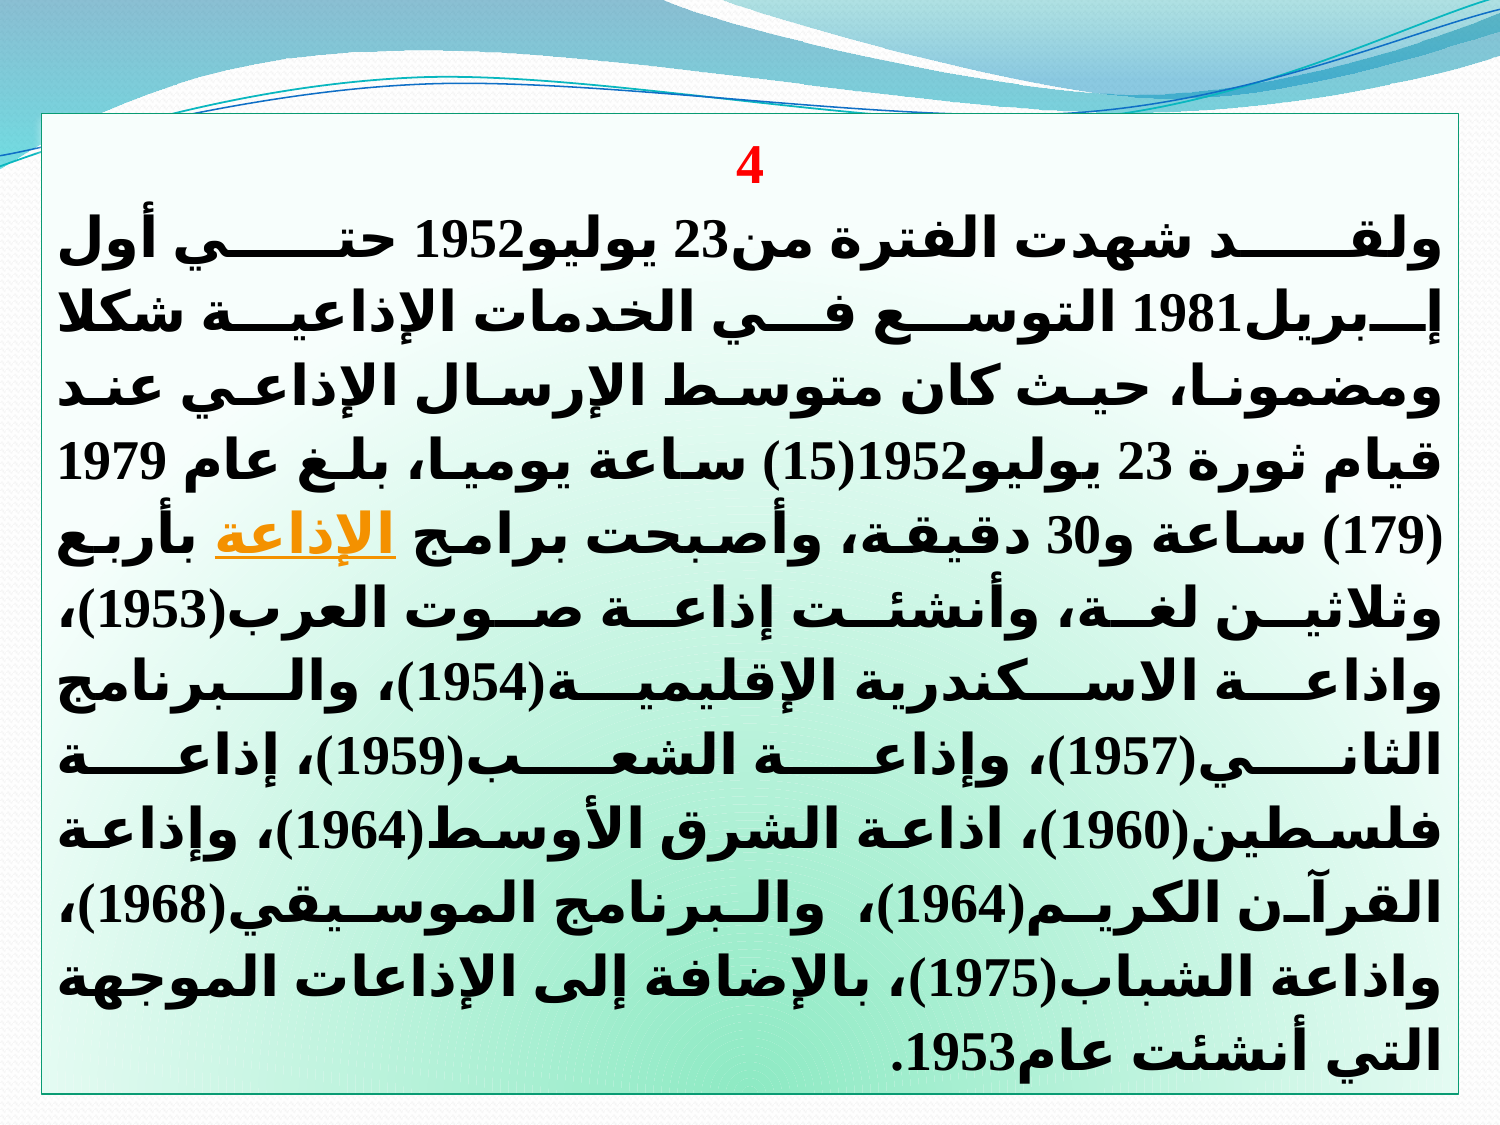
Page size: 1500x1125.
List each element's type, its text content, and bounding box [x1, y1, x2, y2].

list 4 ولقد شهدت الفترة من‏23‏ يوليو‏1952 حتي أول إبريل‏1981‏ التوسع في الخدمات الإذاعية شكلا ومضمونا، حيث كان متوسط الإرسال الإذاعي عند قيام ثورة ‏23‏ يوليو‏1952(15)‏ ساعة يوميا، بلغ عام ‏1979‏ ‏(179)‏ ساعة و‏30‏ دقيقة، وأصبحت برامج الإذاعة بأربع وثلاثين لغة، وأنشئت إذاعة صوت العرب‏(1953)،‏ واذاعة الاسكندرية الإقليمية‏(1954)، والبرنامج الثاني‏(1957)، وإذاعة الشعب‏(1959)، إذاعة فلسطين‏(1960)،‏ اذاعة الشرق الأوسط‏(1964)، وإذاعة القرآن الكريم‏(1964)،‏ والبرنامج الموسيقي‏(1968)،‏ واذاعة الشباب‏(1975)، بالإضافة إلى الإذاعات الموجهة التي أنشئت عام‏1953. [41, 113, 1459, 1095]
